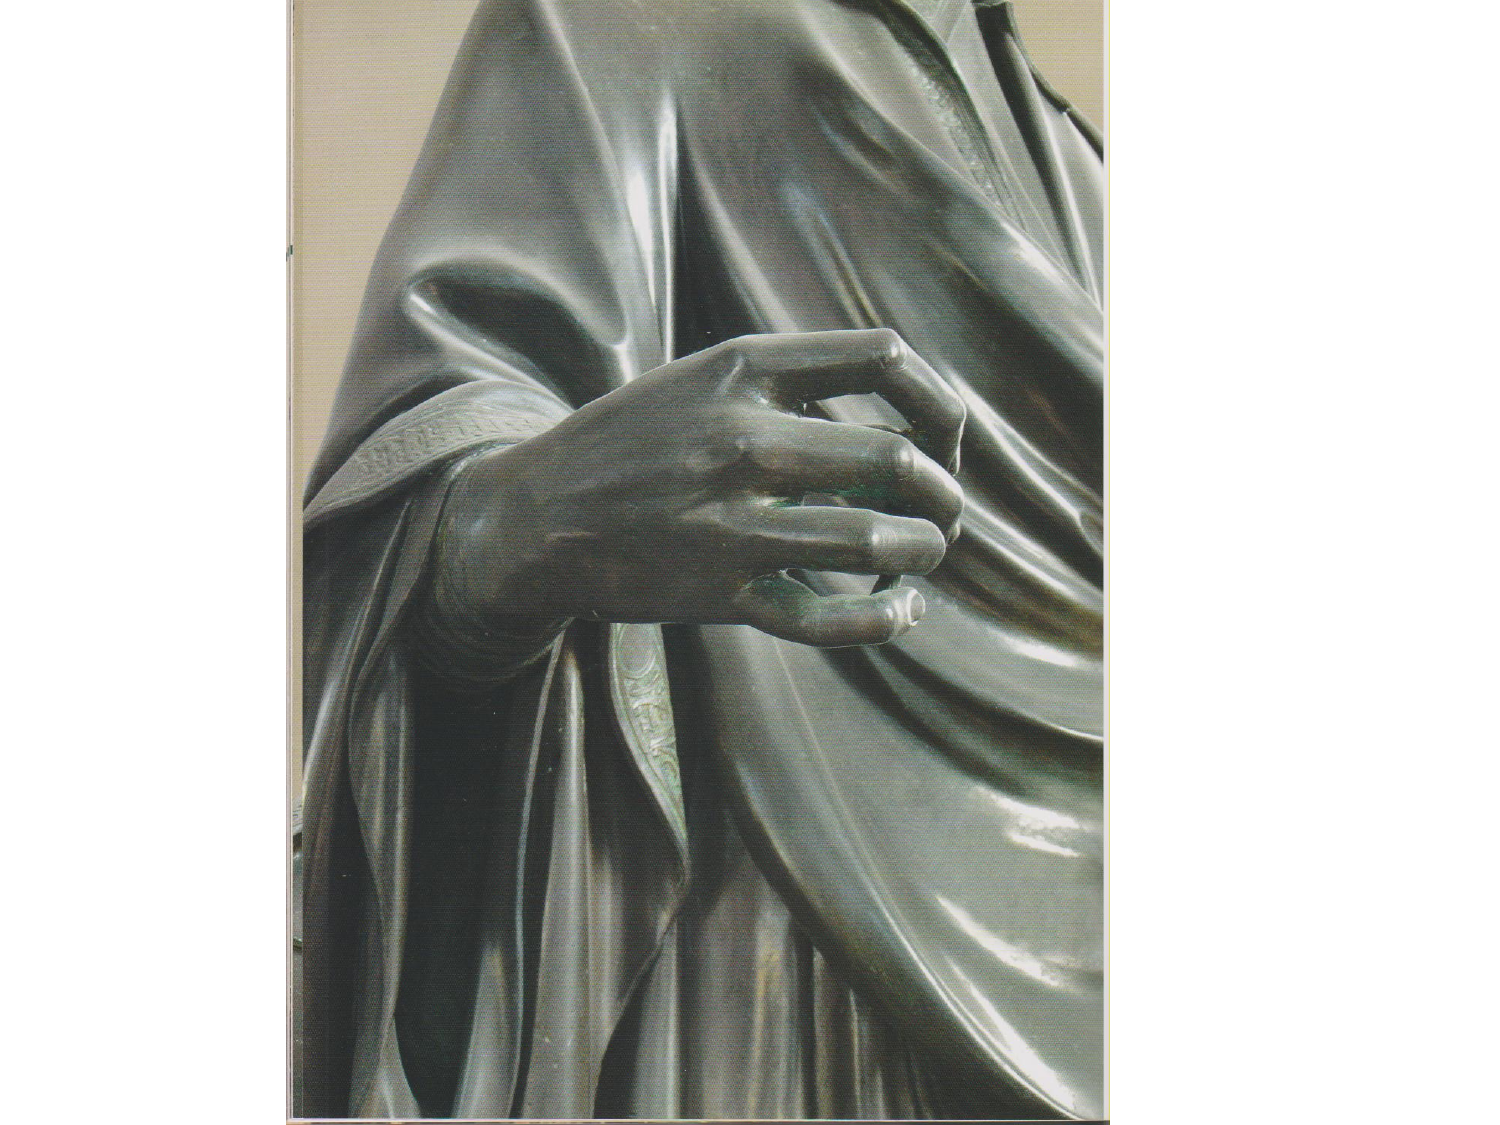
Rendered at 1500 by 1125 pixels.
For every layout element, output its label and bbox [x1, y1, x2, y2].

list [286, 0, 1110, 1125]
